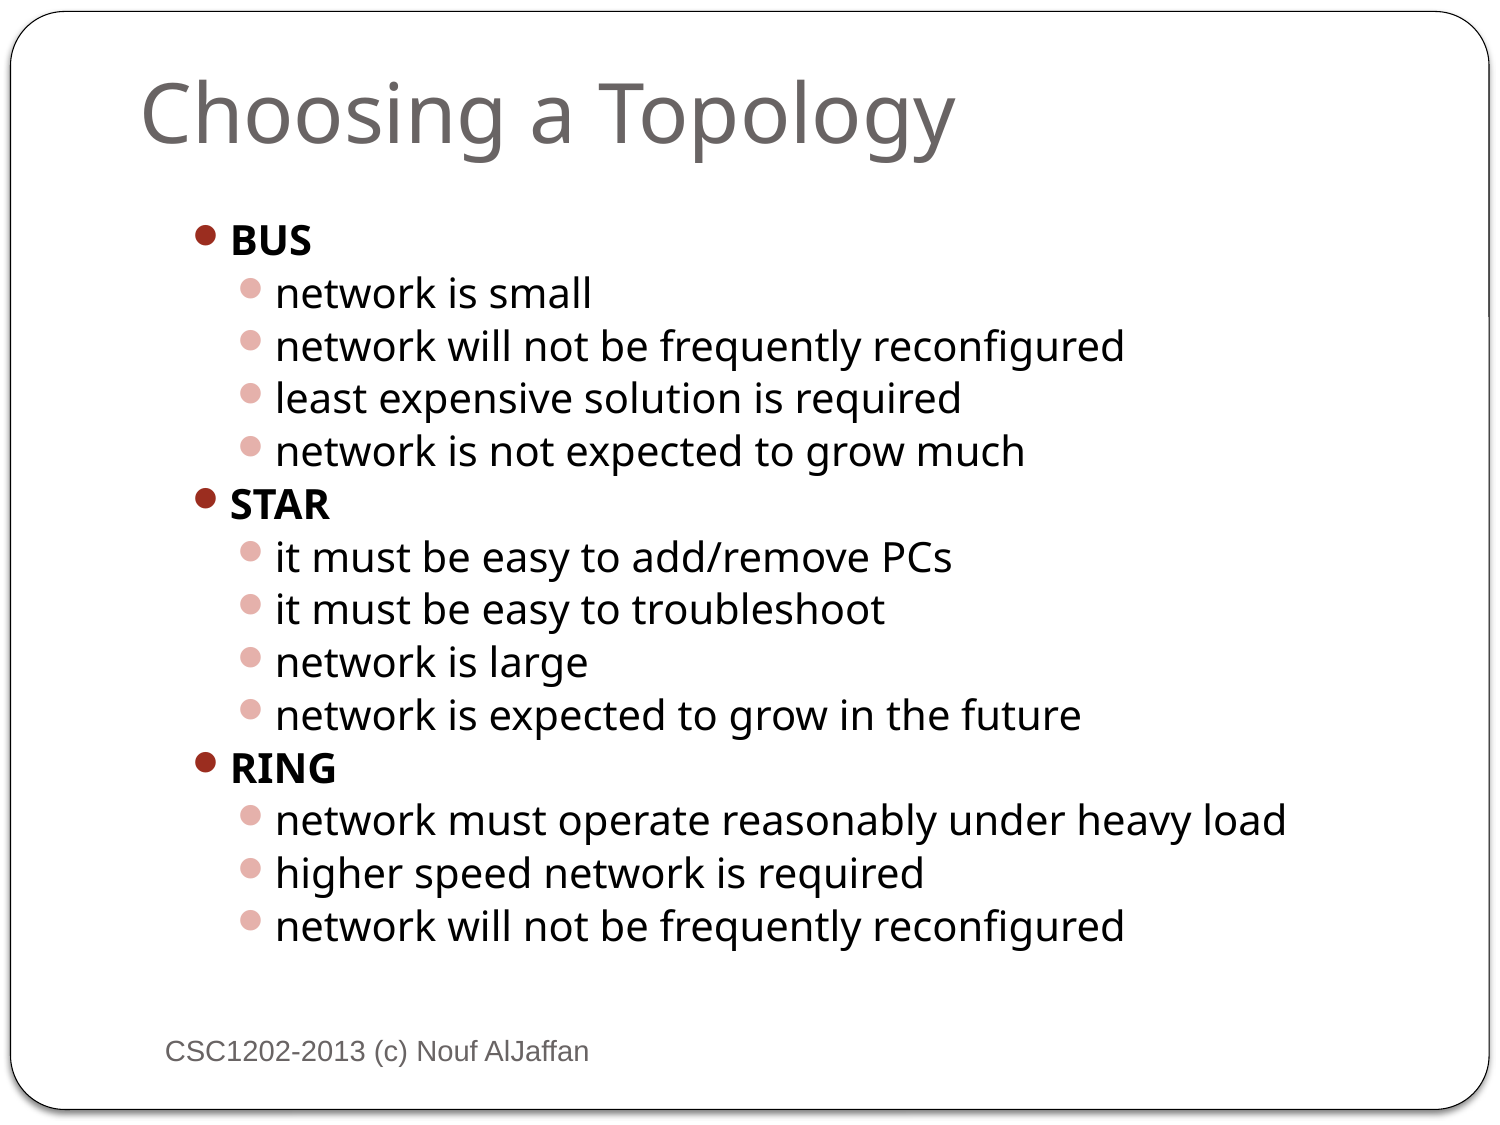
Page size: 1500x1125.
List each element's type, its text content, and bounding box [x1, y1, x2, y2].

footer CSC1202-2013 (c) Nouf AlJaffan [150, 1012, 800, 1088]
title Choosing a Topology [125, 37, 1400, 175]
list BUS network is small network will not be frequently reconfigured least expensive solution is required network is not expected to grow much STAR it must be easy to add/remove PCs it must be easy to troubleshoot network is large network is expected to grow in the future RING network must operate reasonably under heavy load higher speed network is required network will not be frequently reconfigured [125, 212, 1400, 1000]
